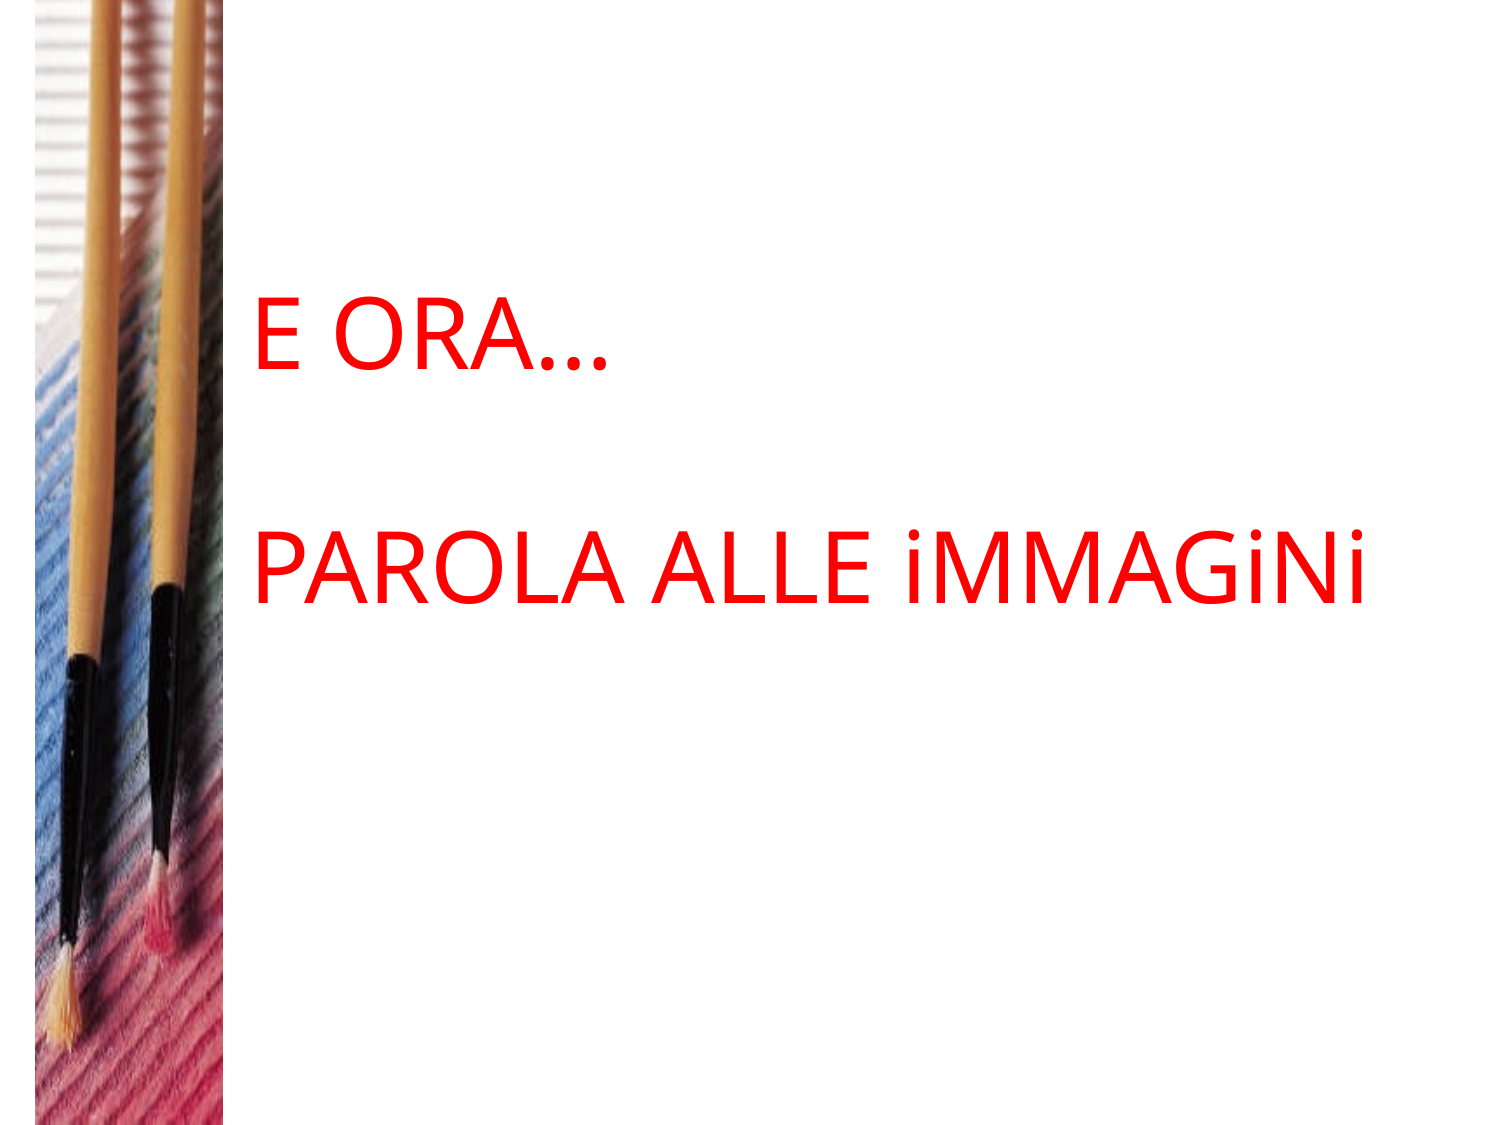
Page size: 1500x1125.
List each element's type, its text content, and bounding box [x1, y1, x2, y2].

list E ORA… PAROLA ALLE iMMAGiNi [234, 262, 1425, 1005]
picture [35, 0, 223, 1125]
